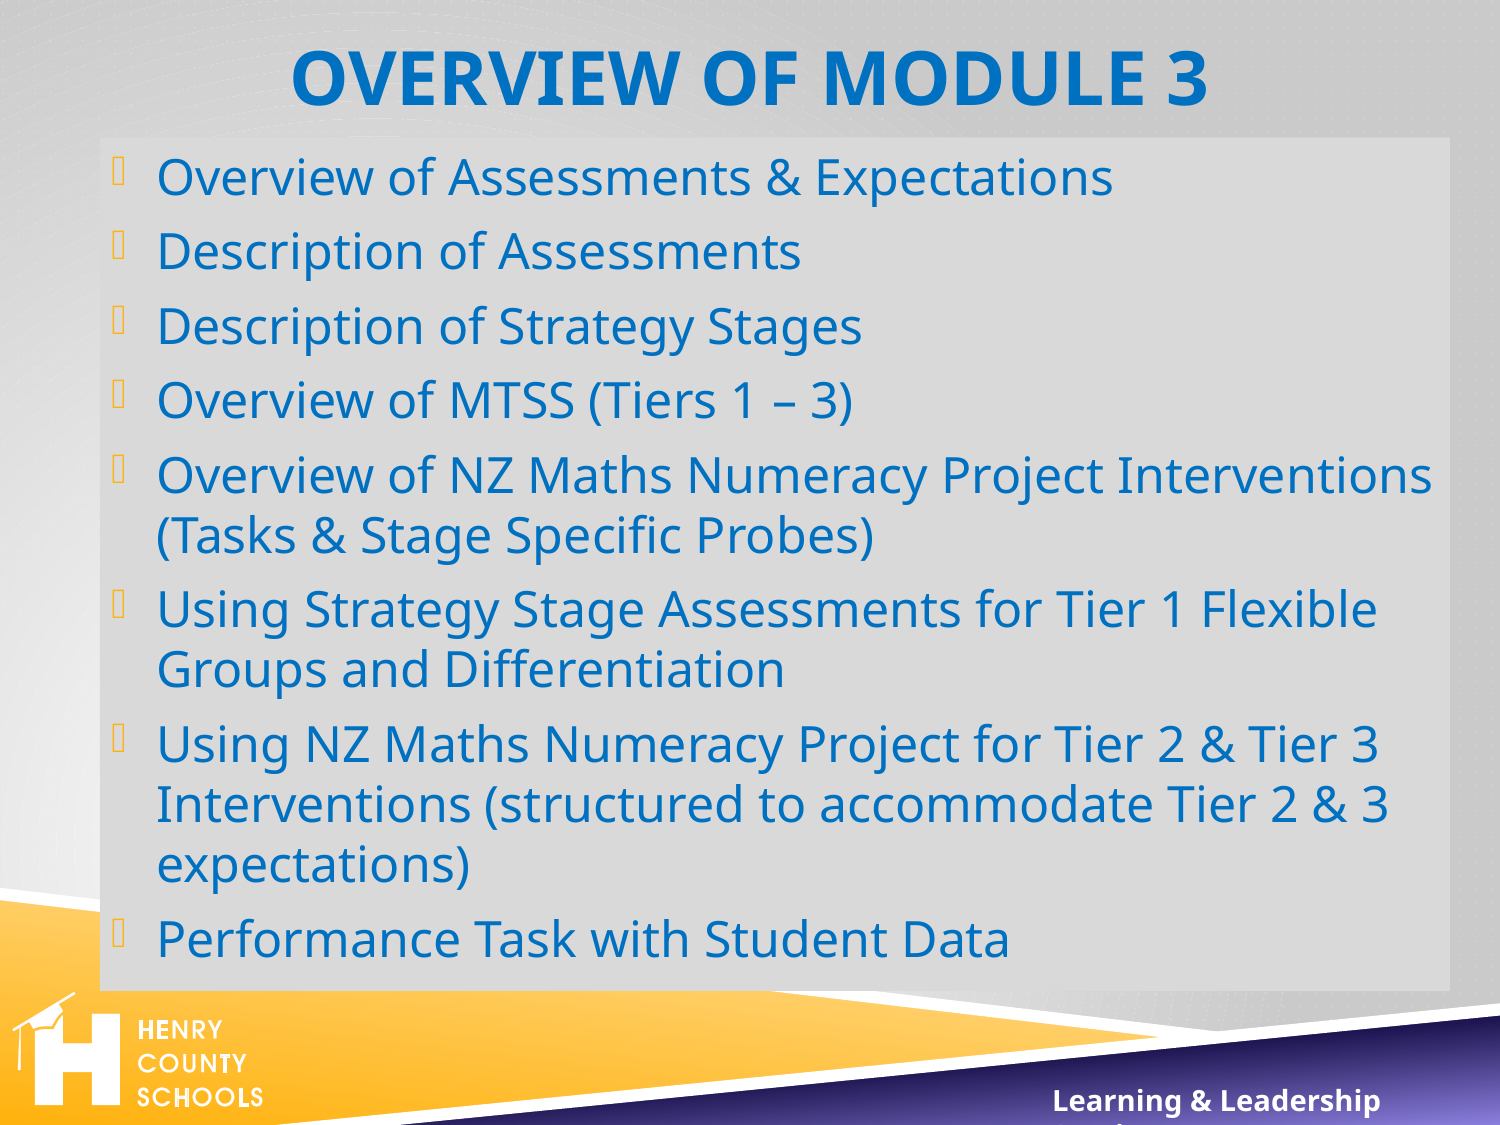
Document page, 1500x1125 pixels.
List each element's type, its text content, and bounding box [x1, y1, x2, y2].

text_box Learning & Leadership Services [1037, 1074, 1500, 1125]
title Overview of Module 3 [75, 1, 1425, 150]
picture [12, 990, 263, 1107]
list Overview of Assessments & Expectations Description of Assessments Description of Strategy Stages Overview of MTSS (Tiers 1 – 3) Overview of NZ Maths Numeracy Project Interventions (Tasks & Stage Specific Probes) Using Strategy Stage Assessments for Tier 1 Flexible Groups and Differentiation Using NZ Maths Numeracy Project for Tier 2 & Tier 3 Interventions (structured to accommodate Tier 2 & 3 expectations) Performance Task with Student Data [99, 137, 1450, 991]
